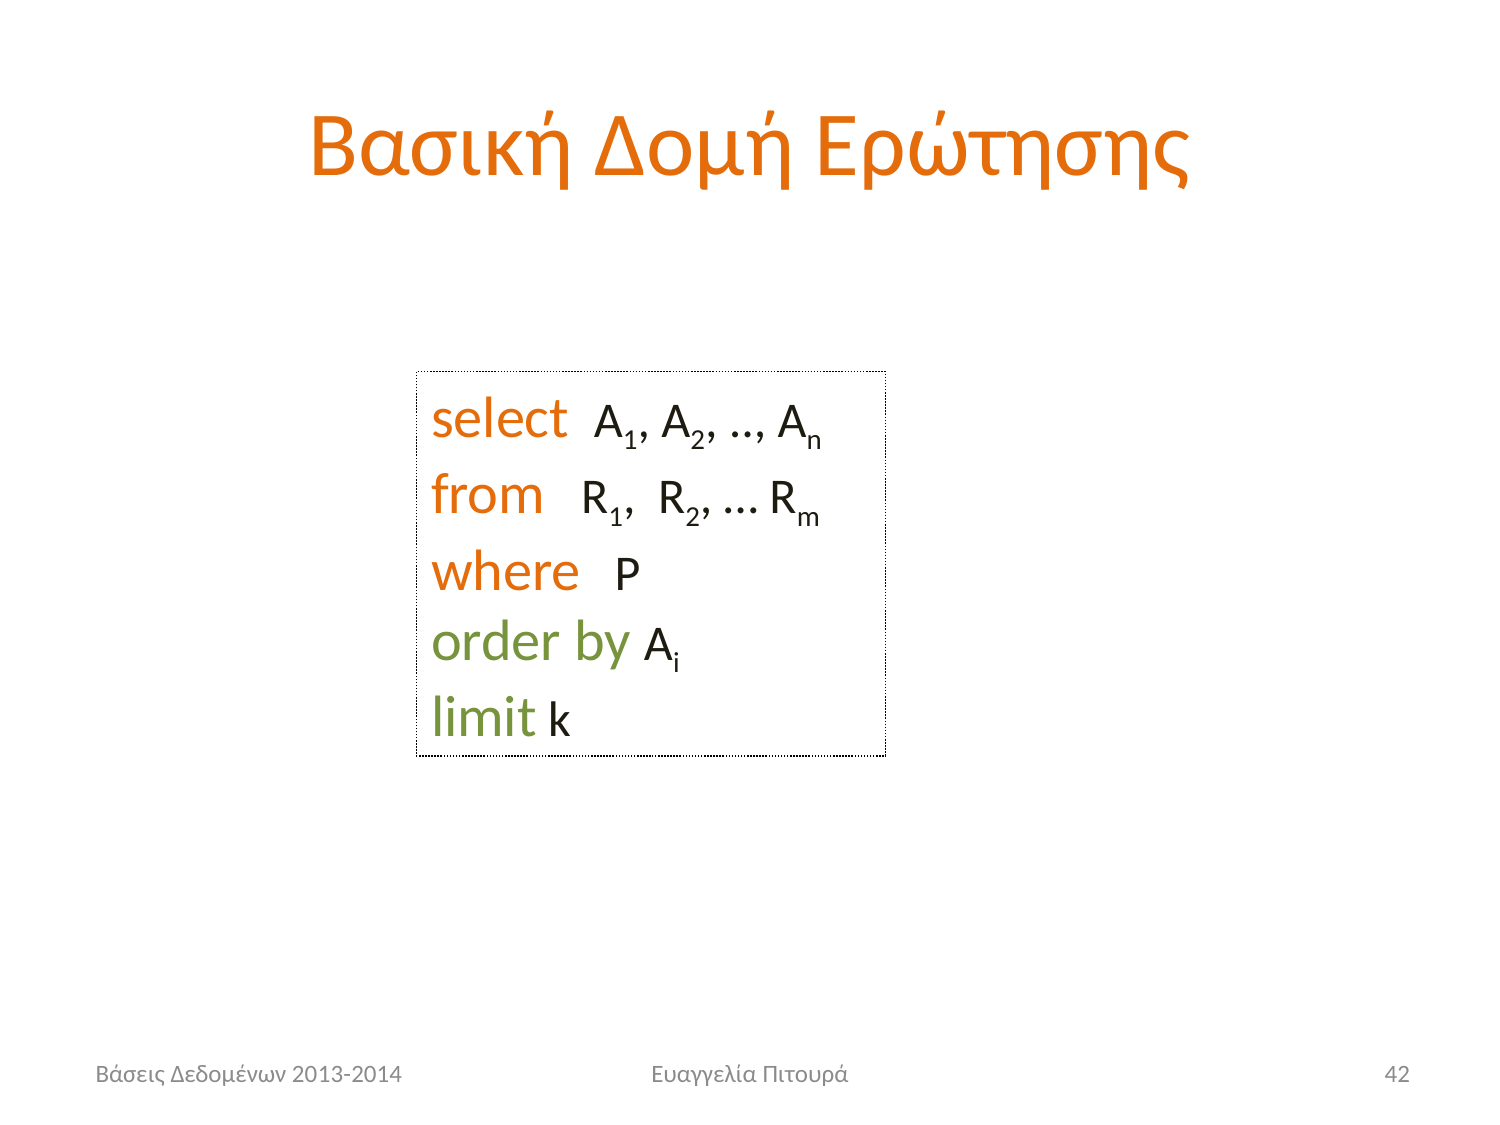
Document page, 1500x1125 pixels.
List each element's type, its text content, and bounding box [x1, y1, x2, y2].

footer Ευαγγελία Πιτουρά [512, 1042, 988, 1103]
text_box [124, 362, 888, 438]
slide_number Βάσεις Δεδομένων 2013-2014 [75, 1042, 425, 1103]
slide_number 42 [1074, 1042, 1425, 1103]
text_box select Α1, Α2, .., Αn from R1, R2, … Rm where P order by Αi limit k [416, 371, 886, 756]
title Βασική Δομή Ερώτησης [75, 45, 1425, 233]
